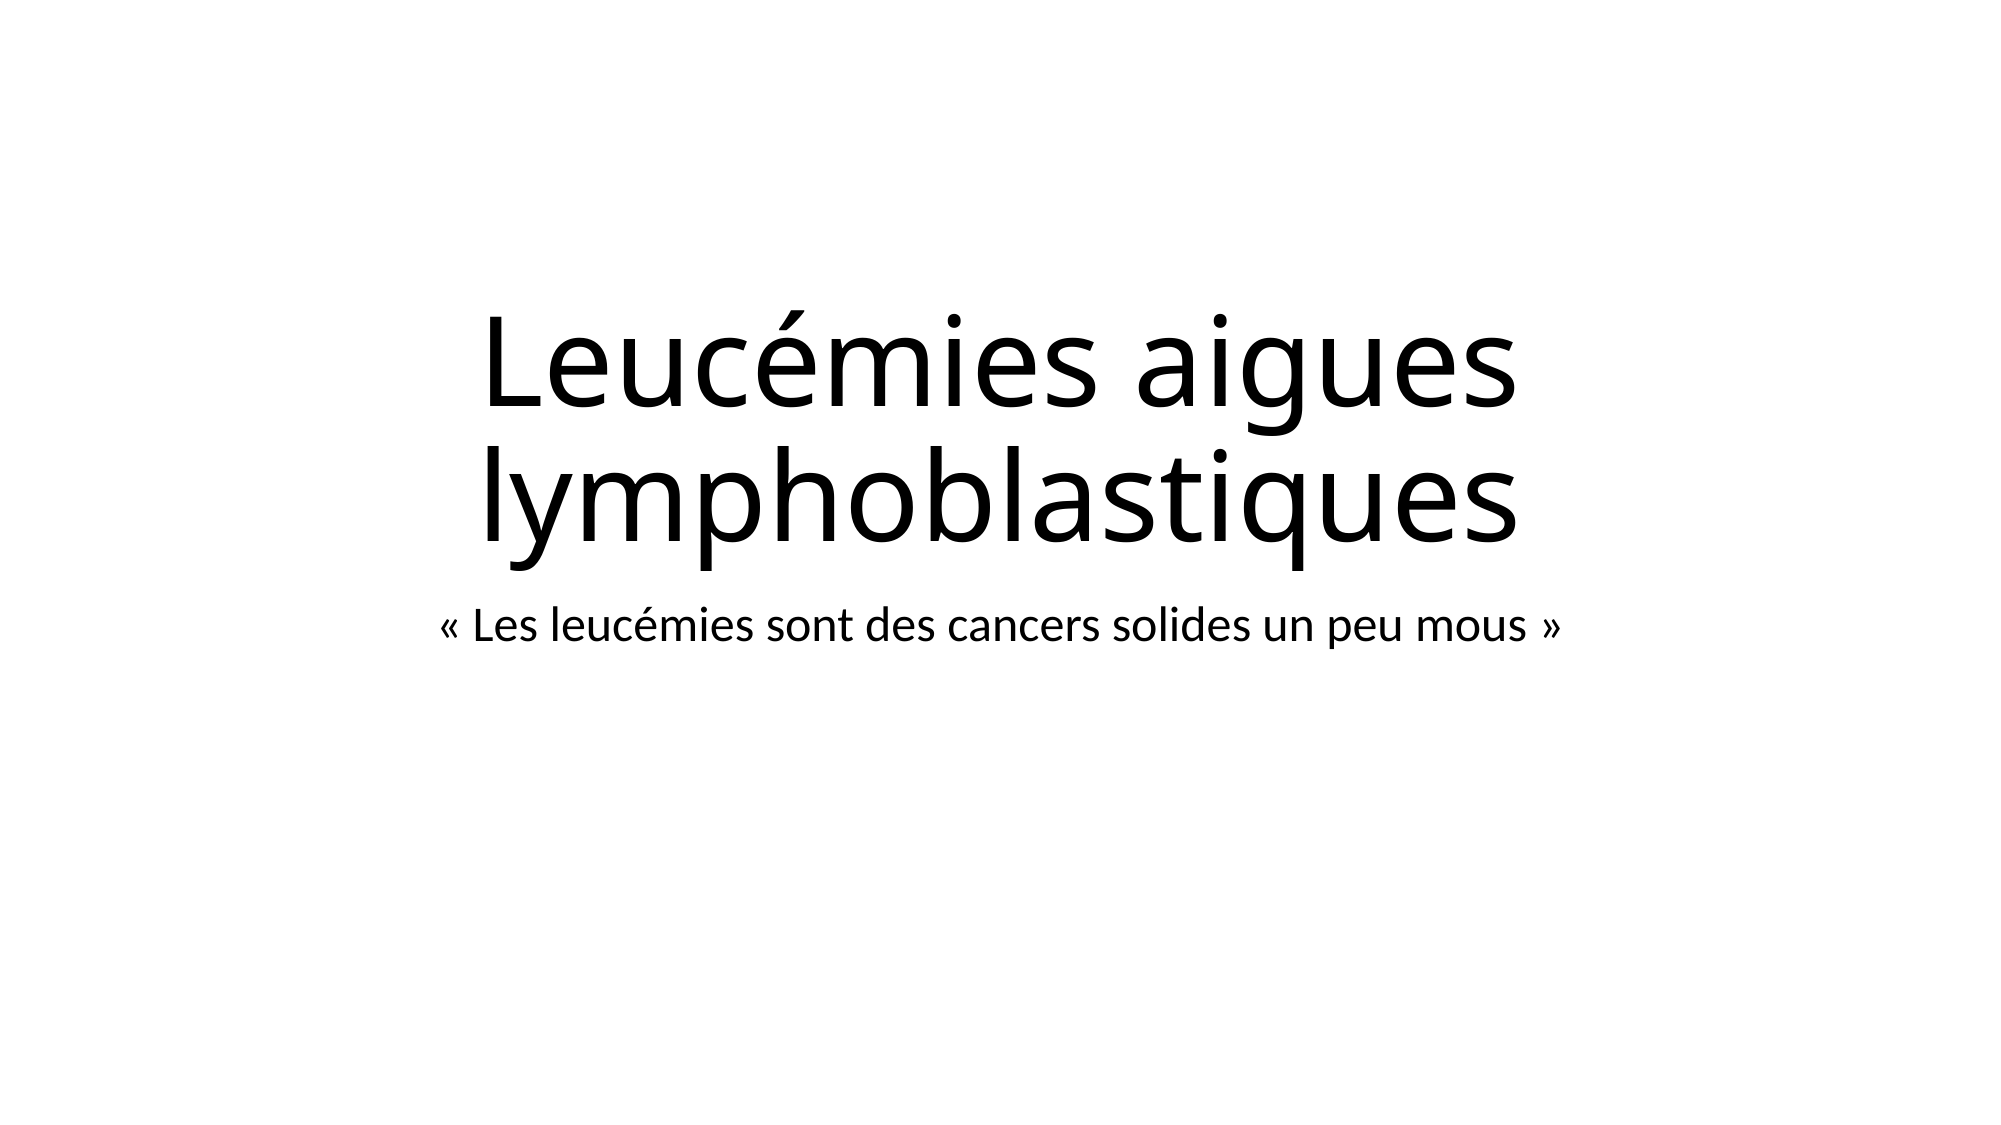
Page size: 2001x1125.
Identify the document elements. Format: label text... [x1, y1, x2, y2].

subtitle « Les leucémies sont des cancers solides un peu mous » [249, 590, 1750, 863]
title Leucémies aigues lymphoblastiques [249, 184, 1750, 576]
